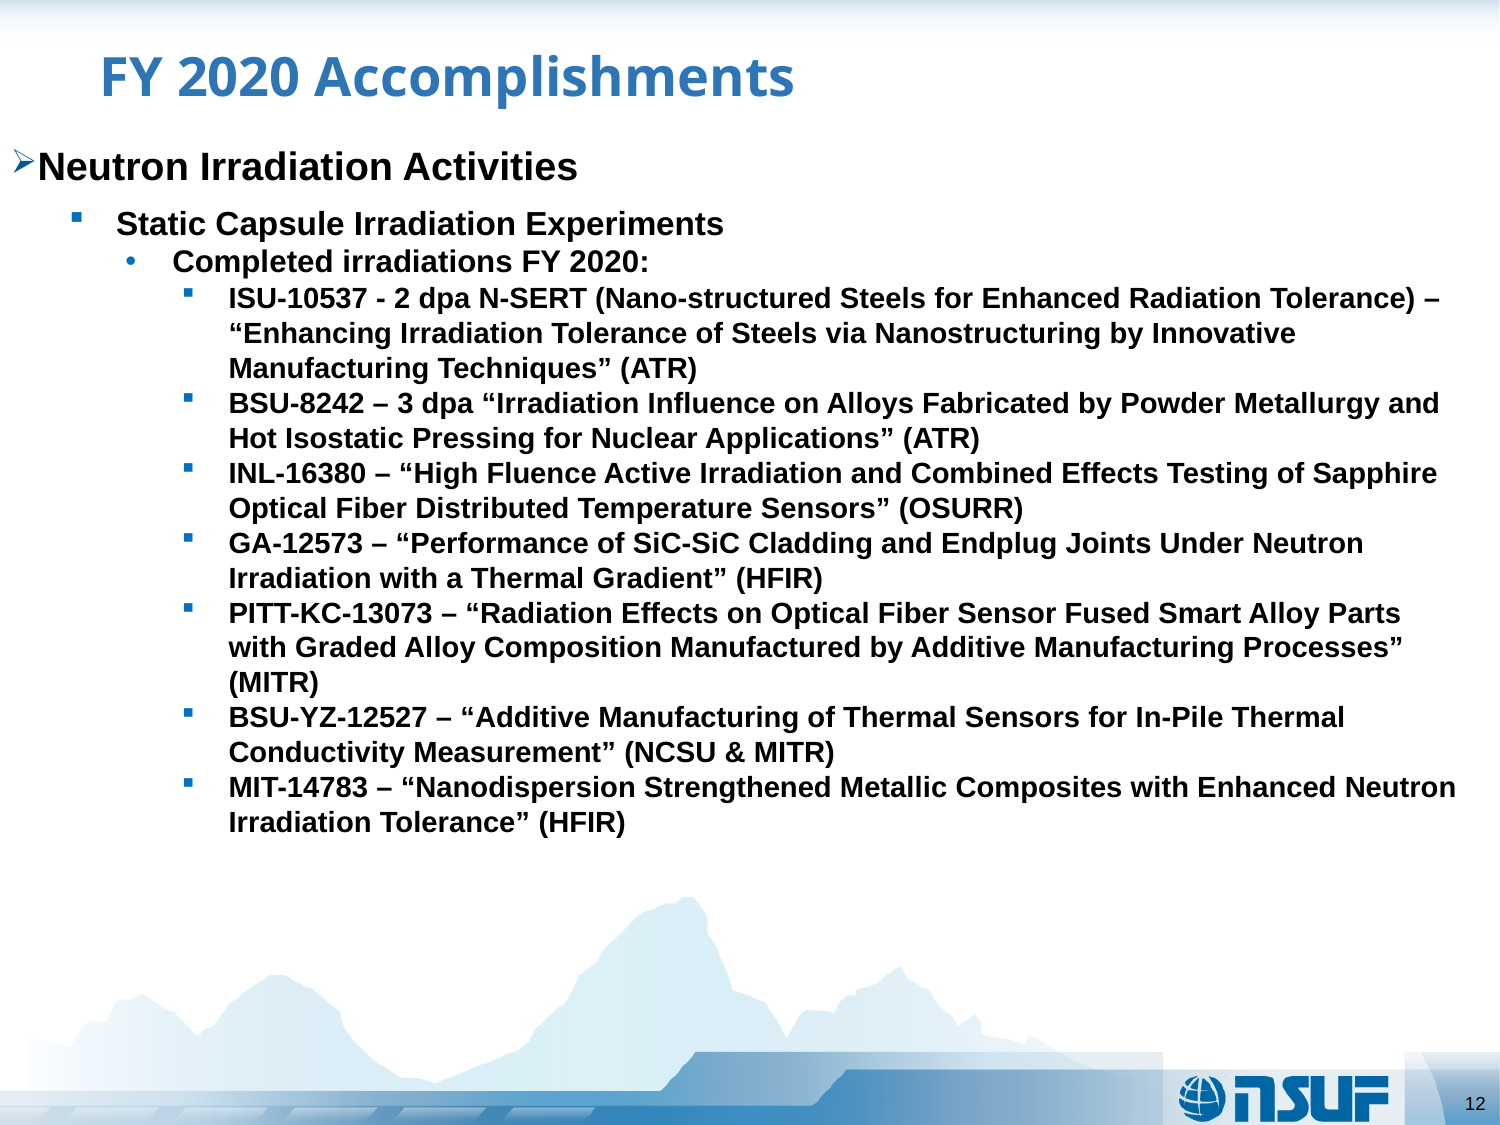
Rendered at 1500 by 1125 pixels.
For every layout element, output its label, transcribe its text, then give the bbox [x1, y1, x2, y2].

text_box 12 [1462, 1091, 1488, 1115]
list Neutron Irradiation Activities Static Capsule Irradiation Experiments Completed irradiations FY 2020: ISU-10537 - 2 dpa N-SERT (Nano-structured Steels for Enhanced Radiation Tolerance) – “Enhancing Irradiation Tolerance of Steels via Nanostructuring by Innovative Manufacturing Techniques” (ATR) BSU-8242 – 3 dpa “Irradiation Influence on Alloys Fabricated by Powder Metallurgy and Hot Isostatic Pressing for Nuclear Applications” (ATR) INL-16380 – “High Fluence Active Irradiation and Combined Effects Testing of Sapphire Optical Fiber Distributed Temperature Sensors” (OSURR) GA-12573 – “Performance of SiC-SiC Cladding and Endplug Joints Under Neutron Irradiation with a Thermal Gradient” (HFIR) PITT-KC-13073 – “Radiation Effects on Optical Fiber Sensor Fused Smart Alloy Parts with Graded Alloy Composition Manufactured by Additive Manufacturing Processes” (MITR) BSU-YZ-12527 – “Additive Manufacturing of Thermal Sensors for In-Pile Thermal Conductivity Measurement” (NCSU & MITR) MIT-14783 – “Nanodispersion Strengthened Metallic Composites with Enhanced Neutron Irradiation Tolerance” (HFIR) [10, 146, 1500, 902]
picture [0, 0, 1500, 84]
title FY 2020 Accomplishments [84, 30, 1379, 128]
picture [0, 897, 1500, 1125]
